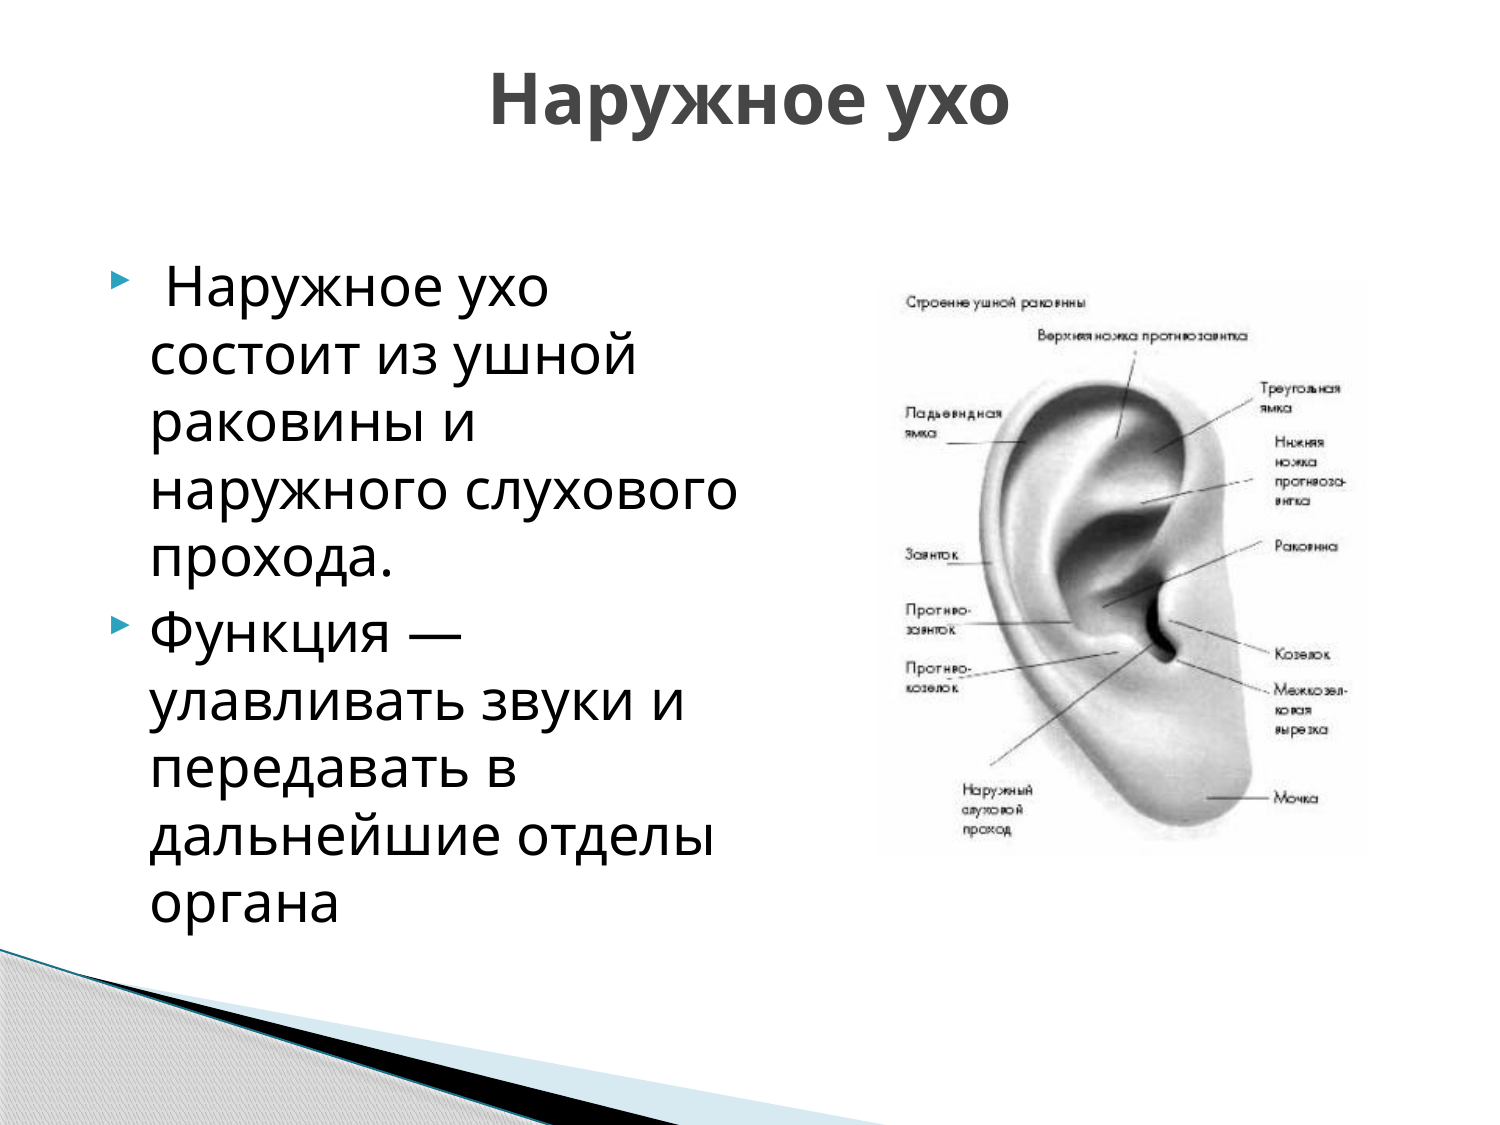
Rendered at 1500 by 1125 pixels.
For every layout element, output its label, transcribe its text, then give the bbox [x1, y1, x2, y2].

title Наружное ухо [75, 45, 1425, 233]
picture [878, 281, 1368, 856]
list Наружное ухо состоит из ушной раковины и наружного слухового прохода. Функция — улавливать звуки и передавать в дальнейшие отделы органа [75, 242, 762, 986]
